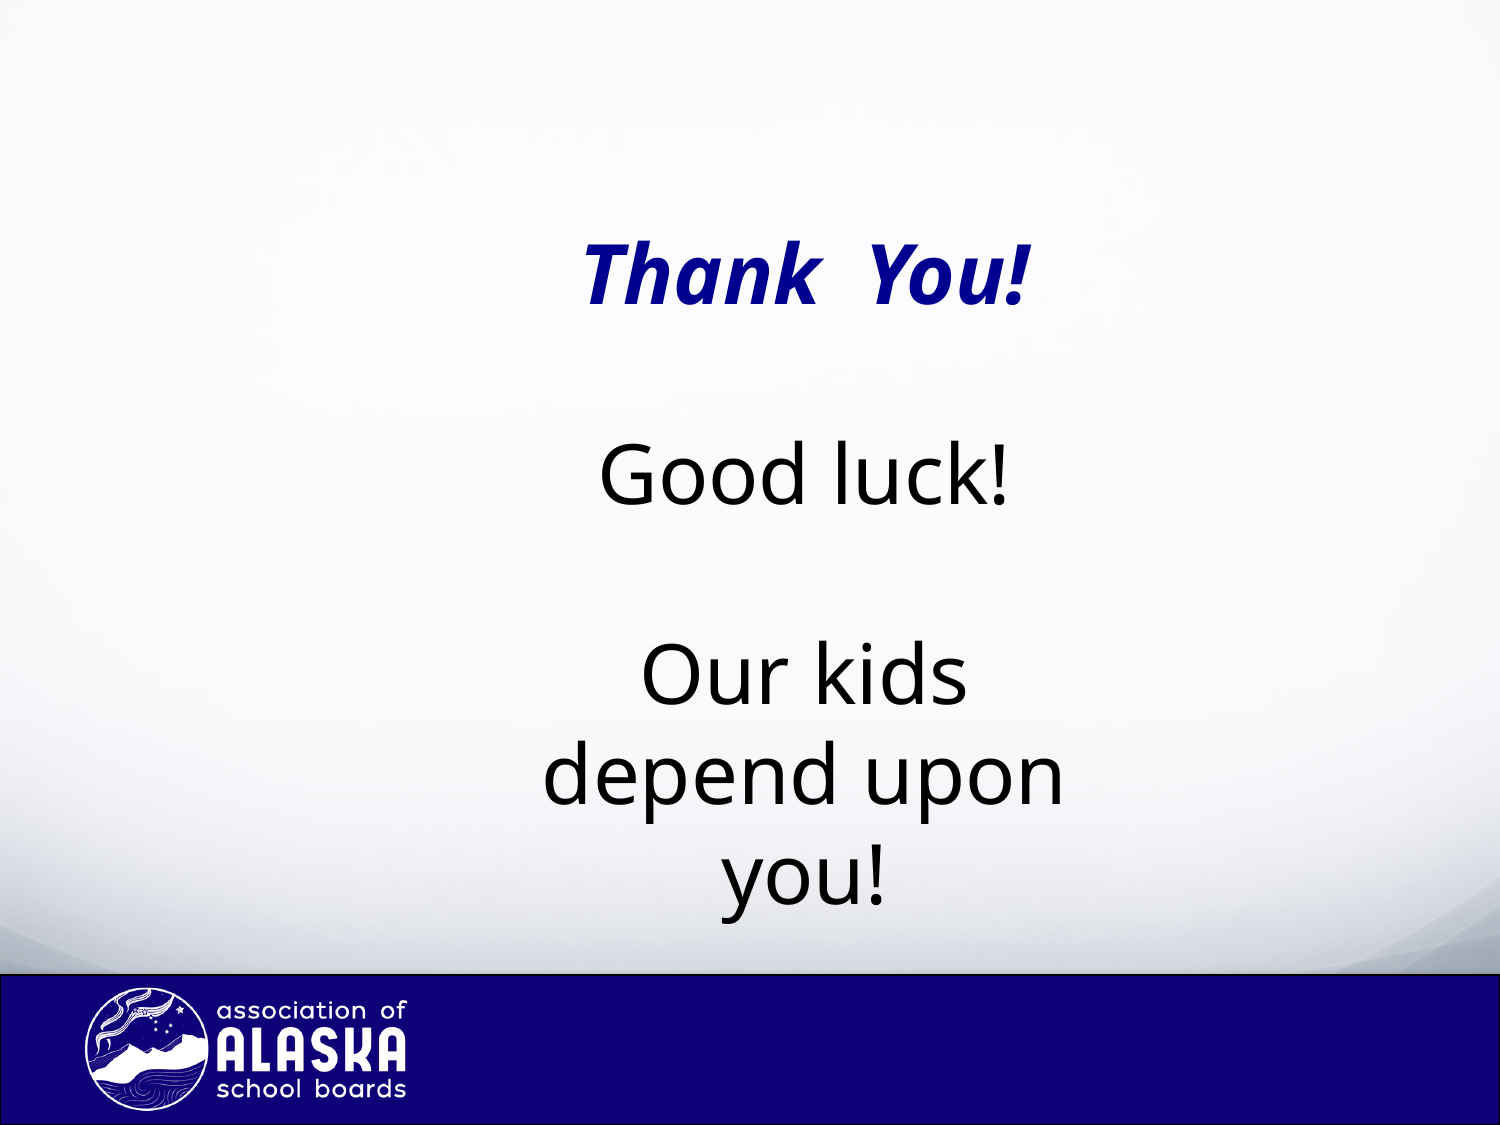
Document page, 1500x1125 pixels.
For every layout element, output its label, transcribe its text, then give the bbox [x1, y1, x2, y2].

text_box Thank You! Good luck! Our kids depend upon you! [476, 214, 1133, 929]
picture [72, 965, 420, 1125]
